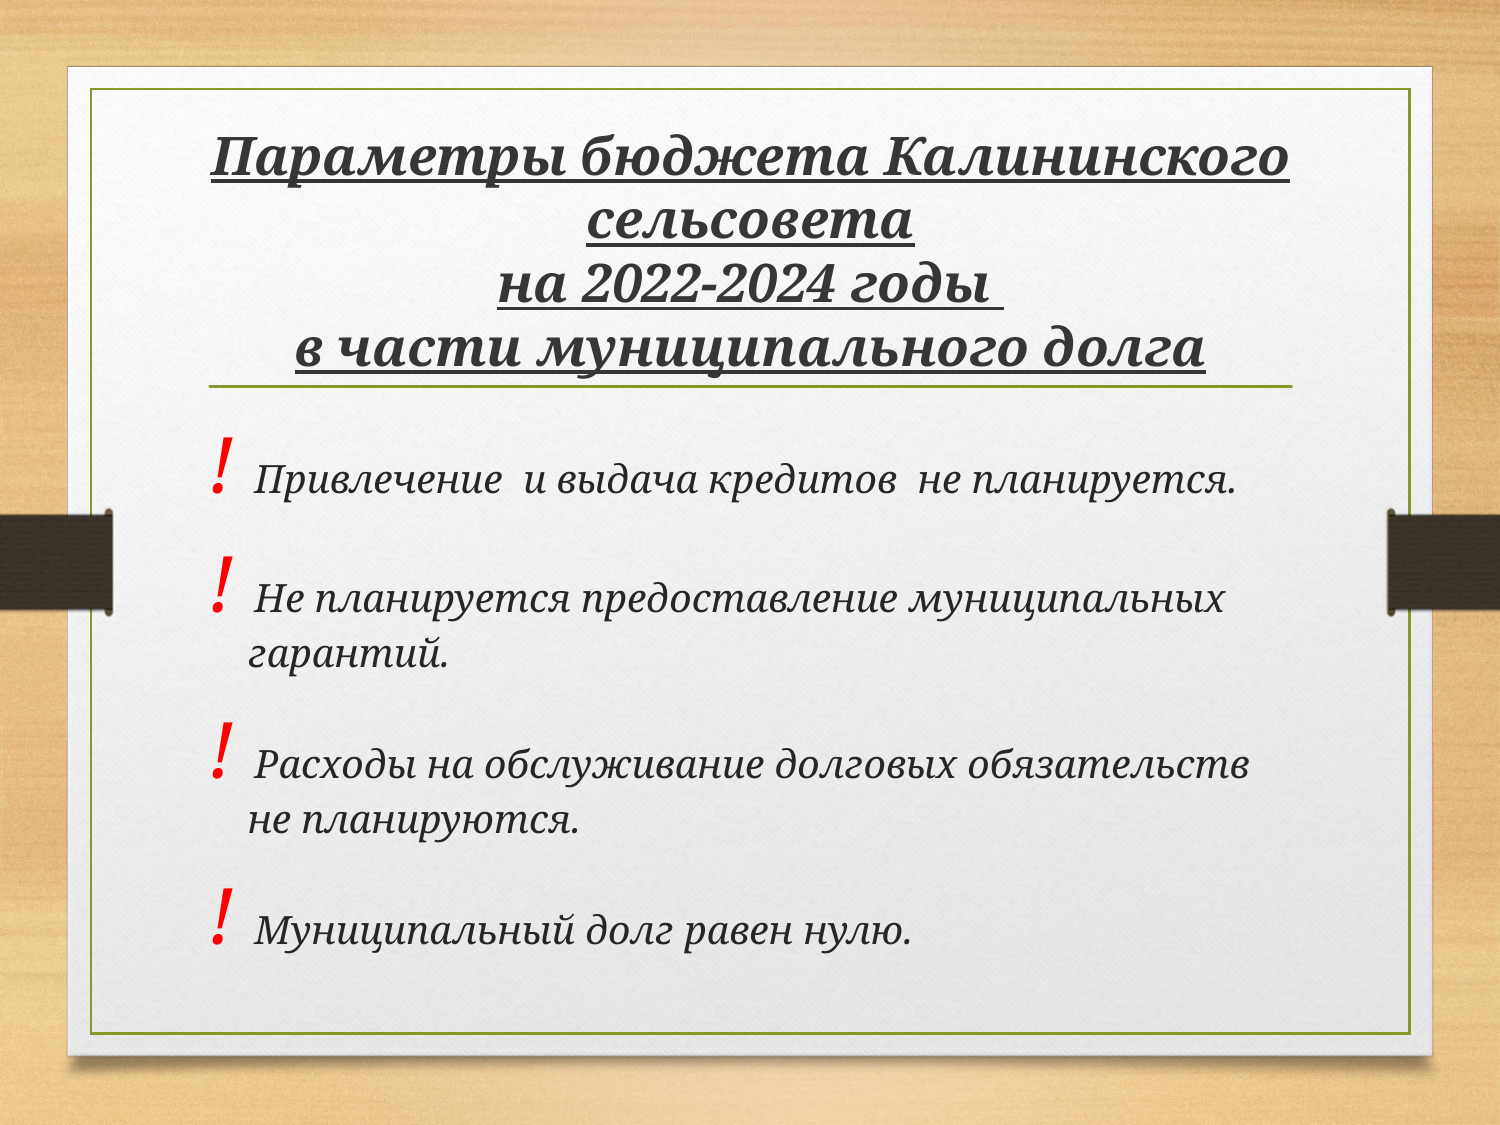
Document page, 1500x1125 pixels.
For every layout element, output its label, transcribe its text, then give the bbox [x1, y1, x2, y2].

picture [0, 0, 1500, 1125]
title Параметры бюджета Калининского сельсовета на 2022-2024 годы в части муниципального долга [41, 113, 1460, 386]
list ! Привлечение и выдача кредитов не планируется. ! Не планируется предоставление муниципальных гарантий. ! Расходы на обслуживание долговых обязательств не планируются. ! Муниципальный долг равен нулю. [193, 408, 1309, 974]
